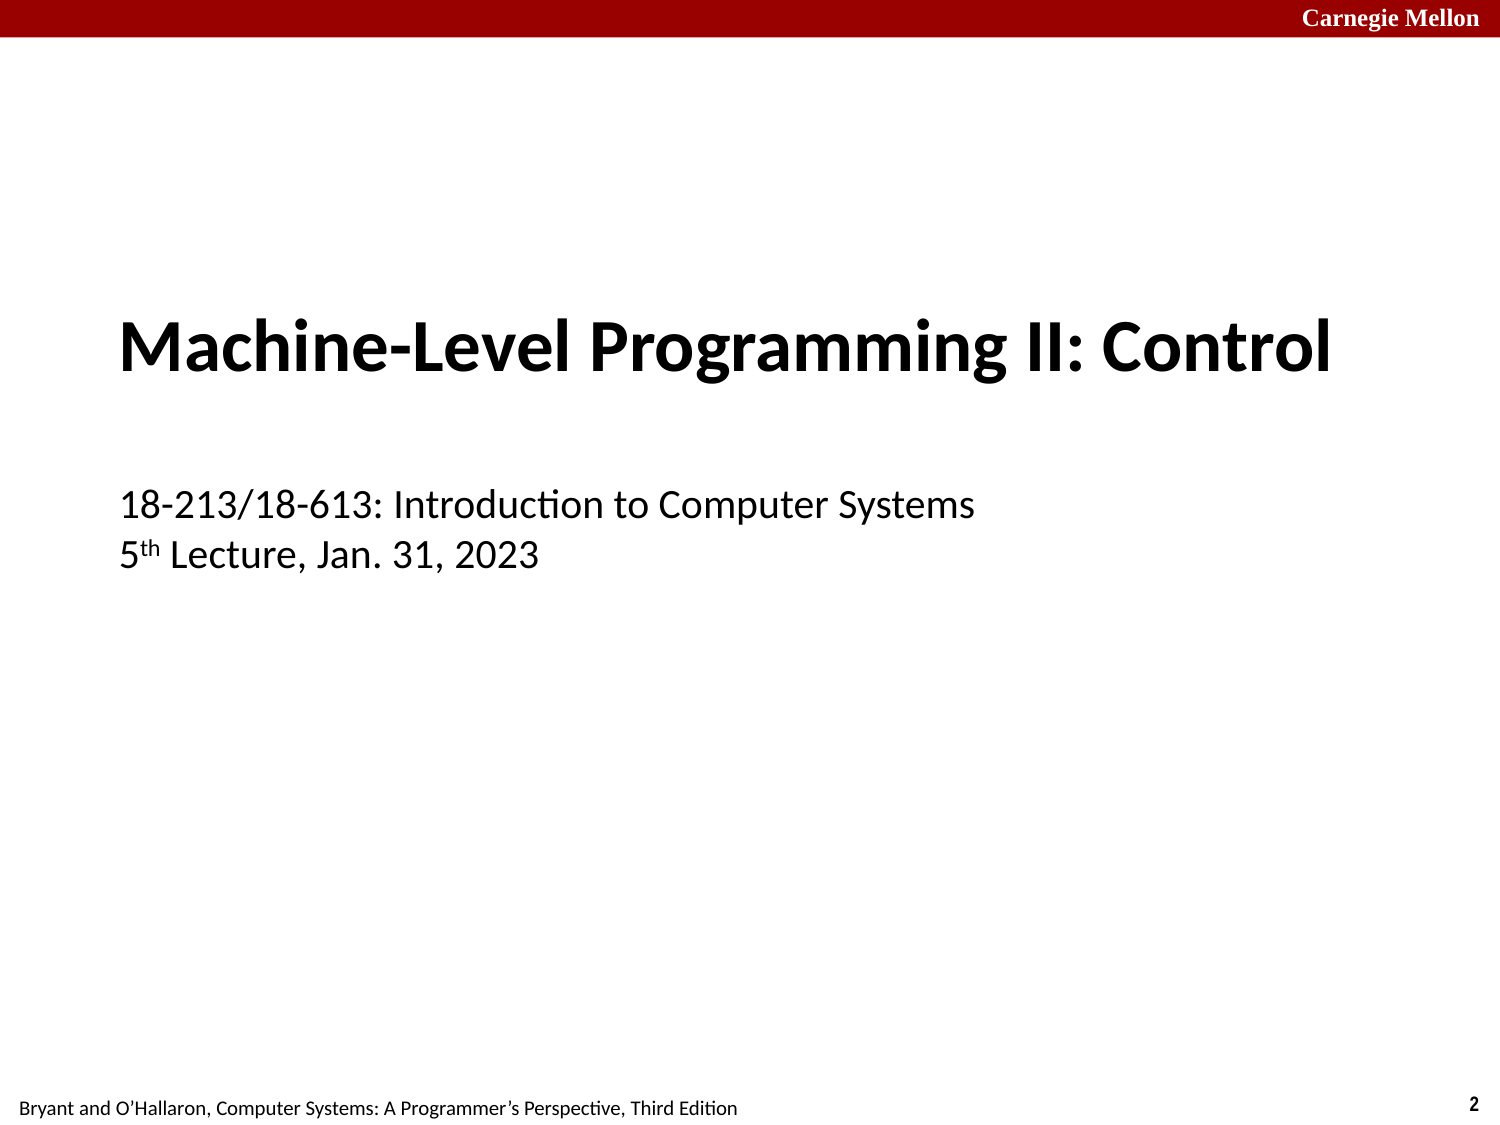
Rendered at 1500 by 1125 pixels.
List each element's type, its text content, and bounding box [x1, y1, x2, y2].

title Machine-Level Programming II: Control 18-213/18-613: Introduction to Computer Systems 5th Lecture, Jan. 31, 2023 [112, 287, 1388, 587]
